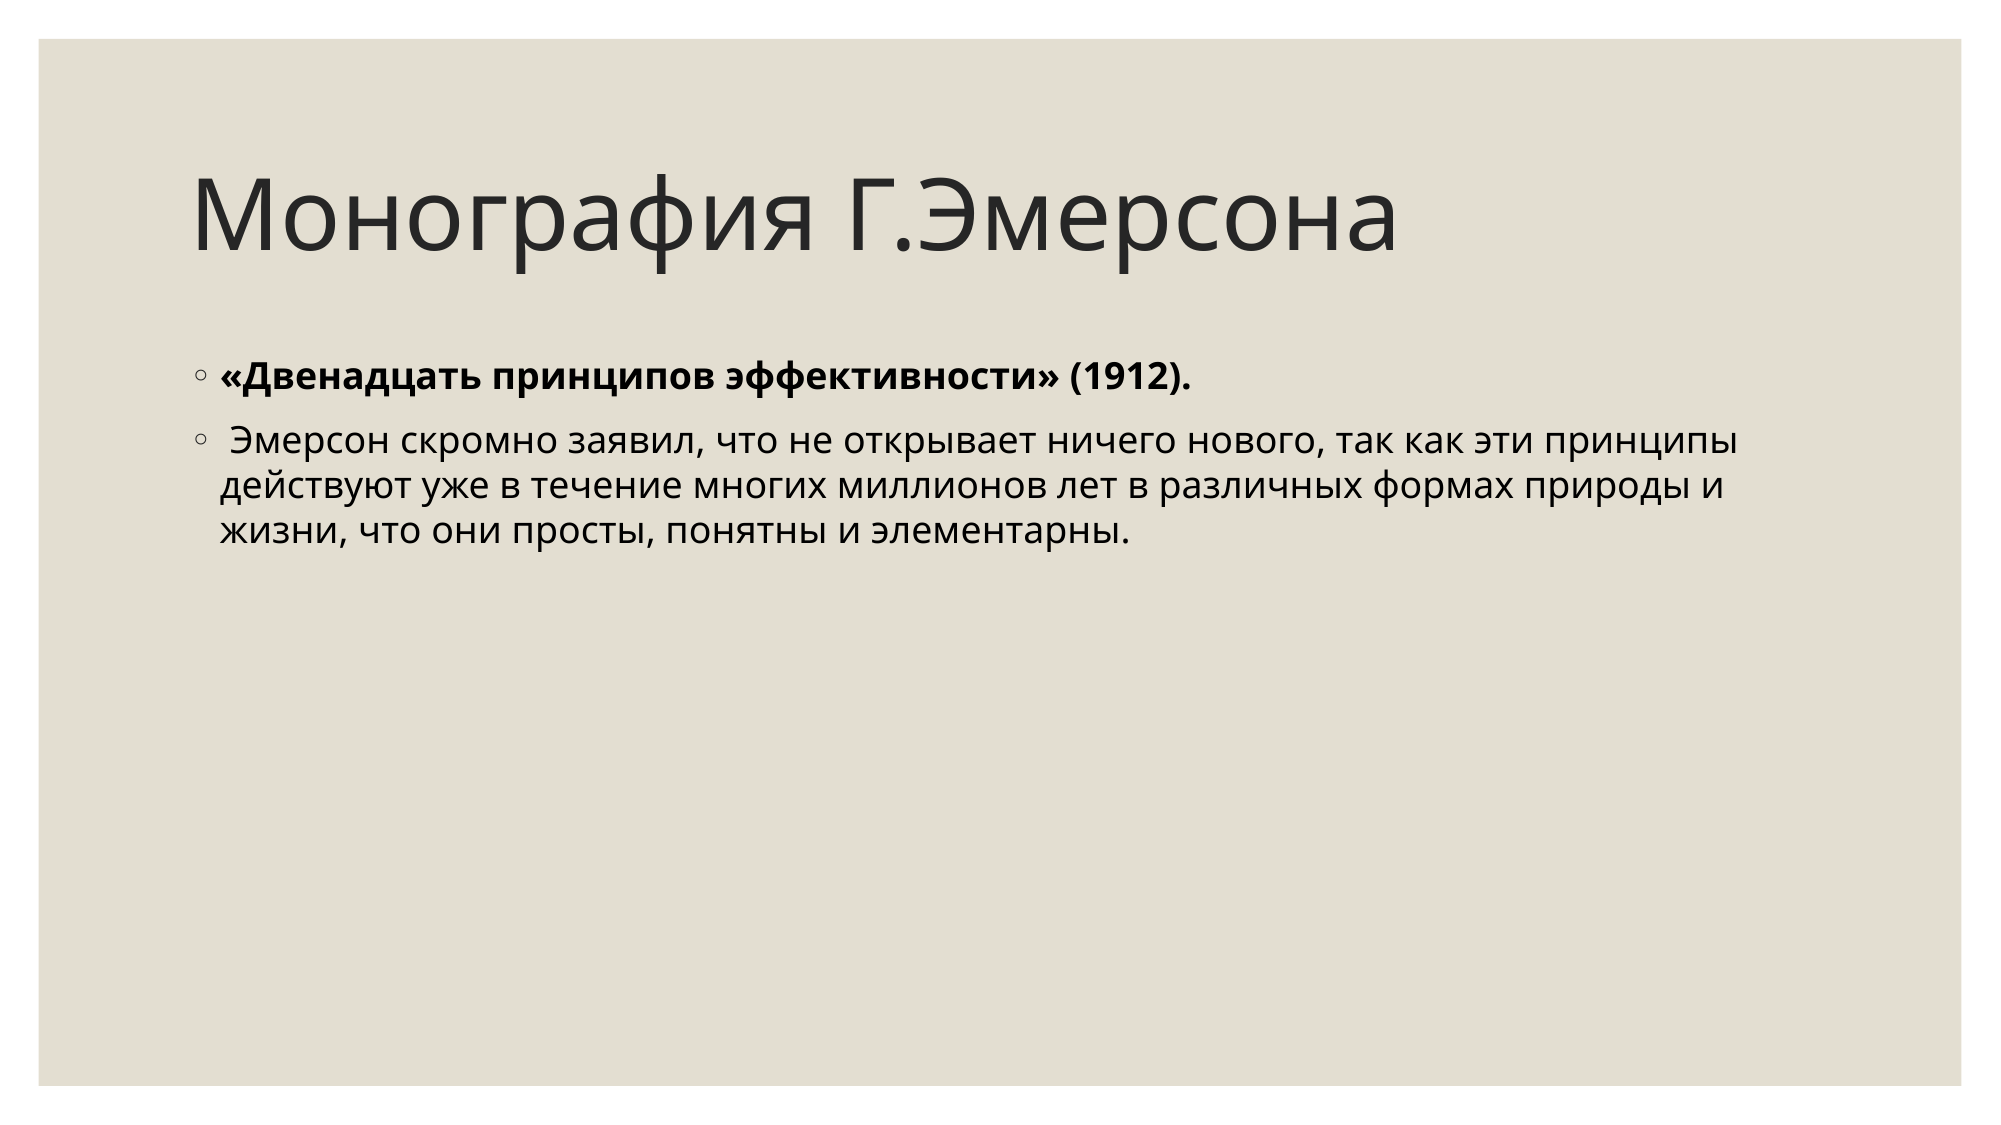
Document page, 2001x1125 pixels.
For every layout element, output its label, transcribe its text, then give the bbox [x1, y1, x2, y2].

list «Двенадцать принципов эффективности» (1912). Эмерсон скромно заявил, что не открывает ничего нового, так как эти принципы действуют уже в течение многих миллионов лет в различных формах природы и жизни, что они просты, понятны и элементарны. [174, 345, 1825, 990]
title Монография Г.Эмерсона [174, 105, 1825, 331]
